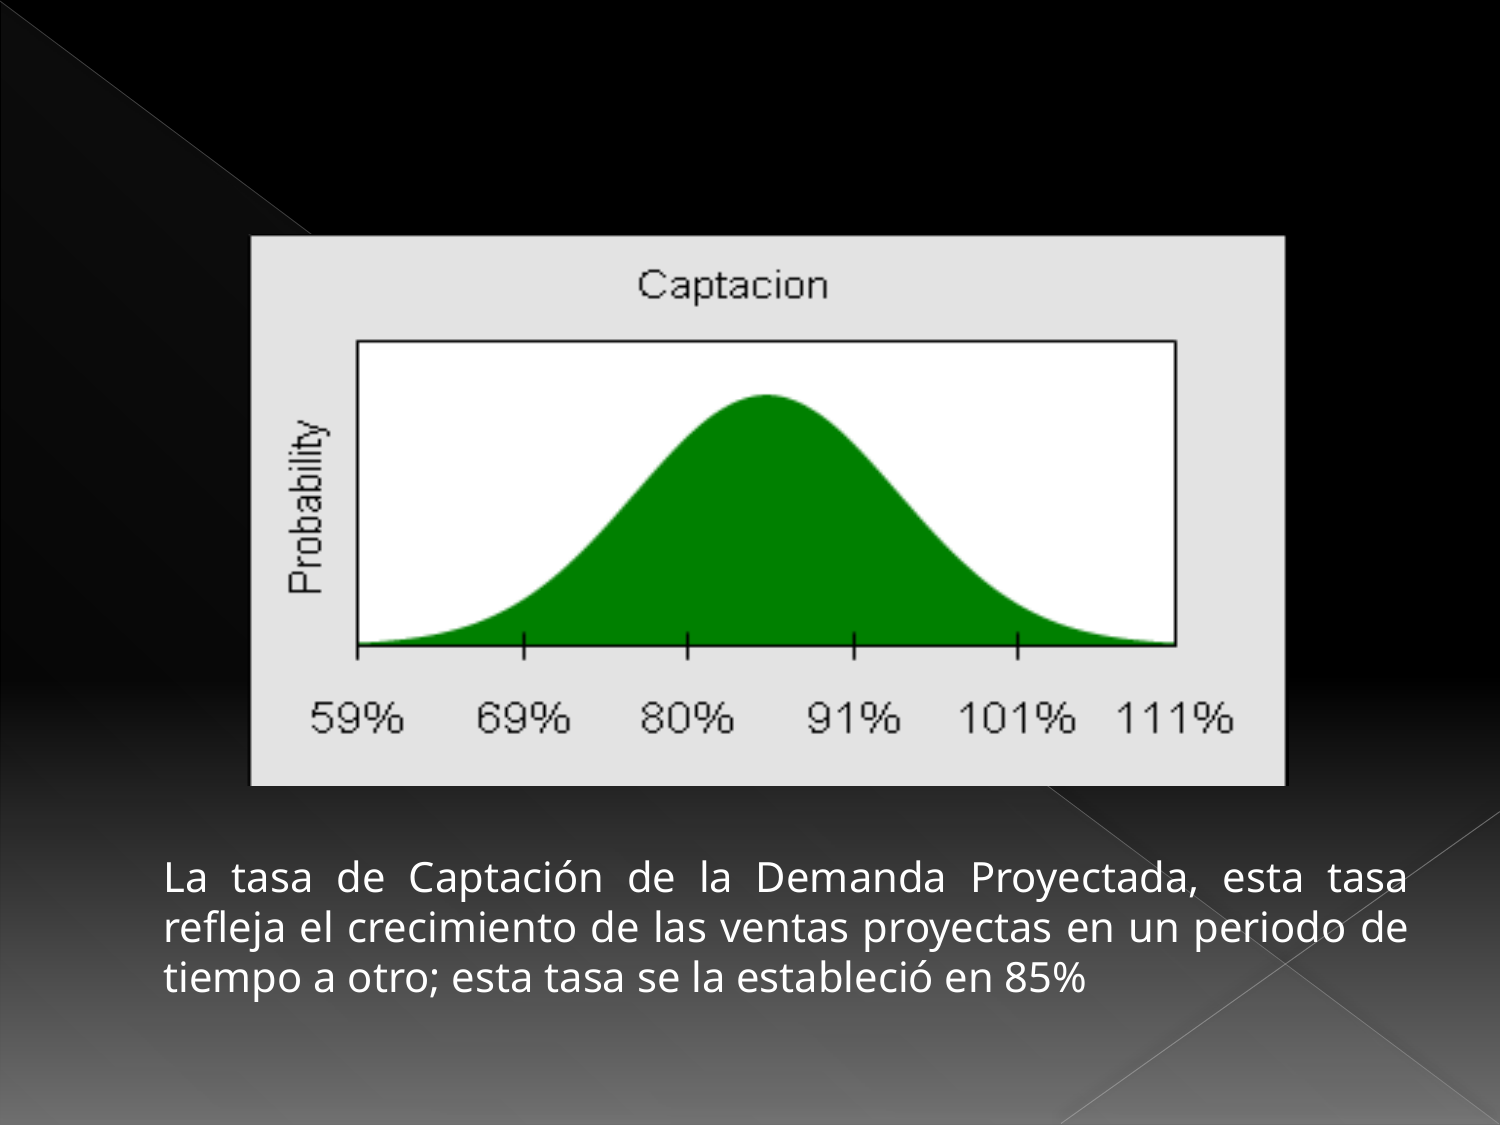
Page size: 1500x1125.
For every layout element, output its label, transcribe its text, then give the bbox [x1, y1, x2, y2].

picture [245, 234, 1290, 786]
list La tasa de Captación de la Demanda Proyectada, esta tasa refleja el crecimiento de las ventas proyectas en un periodo de tiempo a otro; esta tasa se la estableció en 85% [74, 843, 1426, 981]
